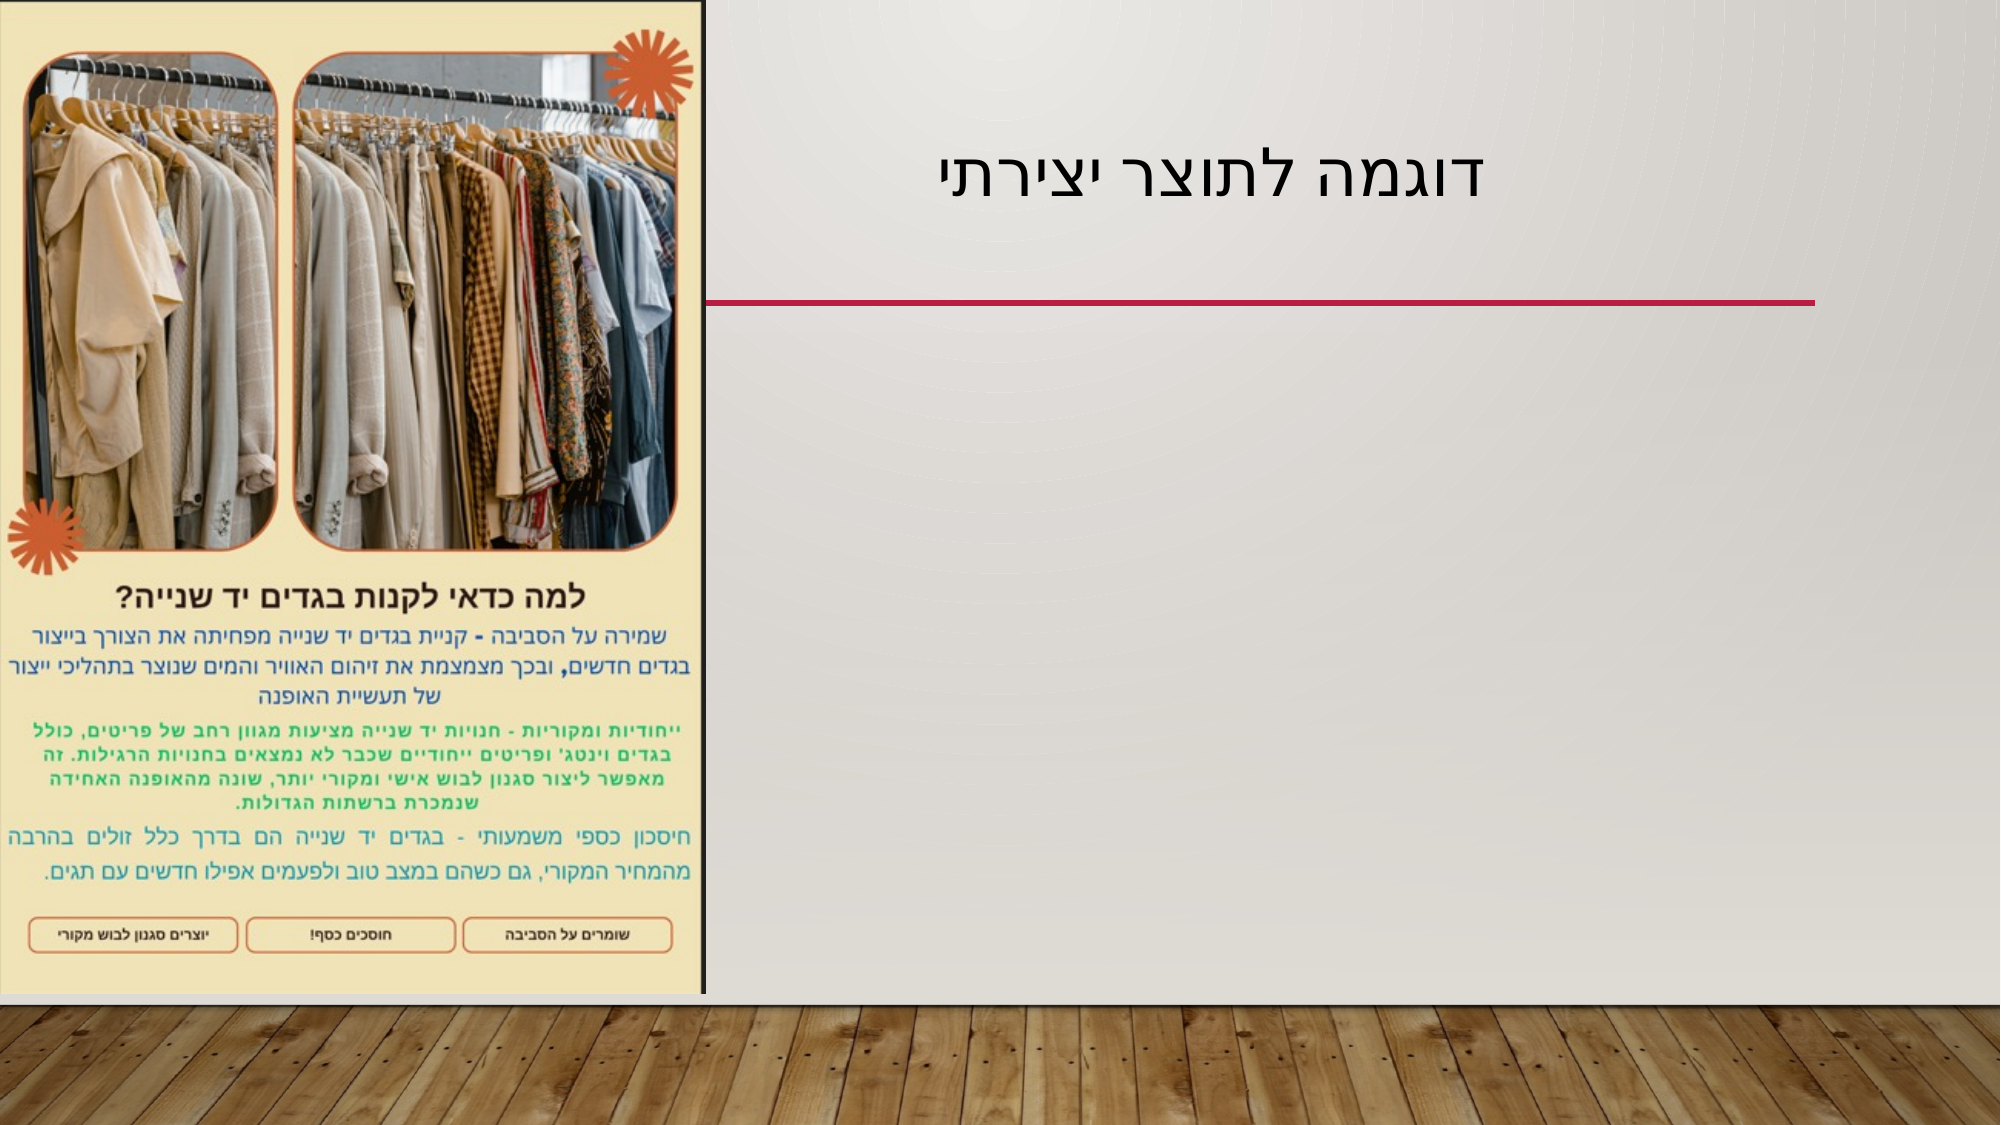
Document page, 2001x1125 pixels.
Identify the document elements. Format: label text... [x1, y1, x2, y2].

title דוגמה לתוצר יצירתי [707, 131, 2000, 304]
picture [0, 1005, 2000, 1125]
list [0, 0, 707, 994]
